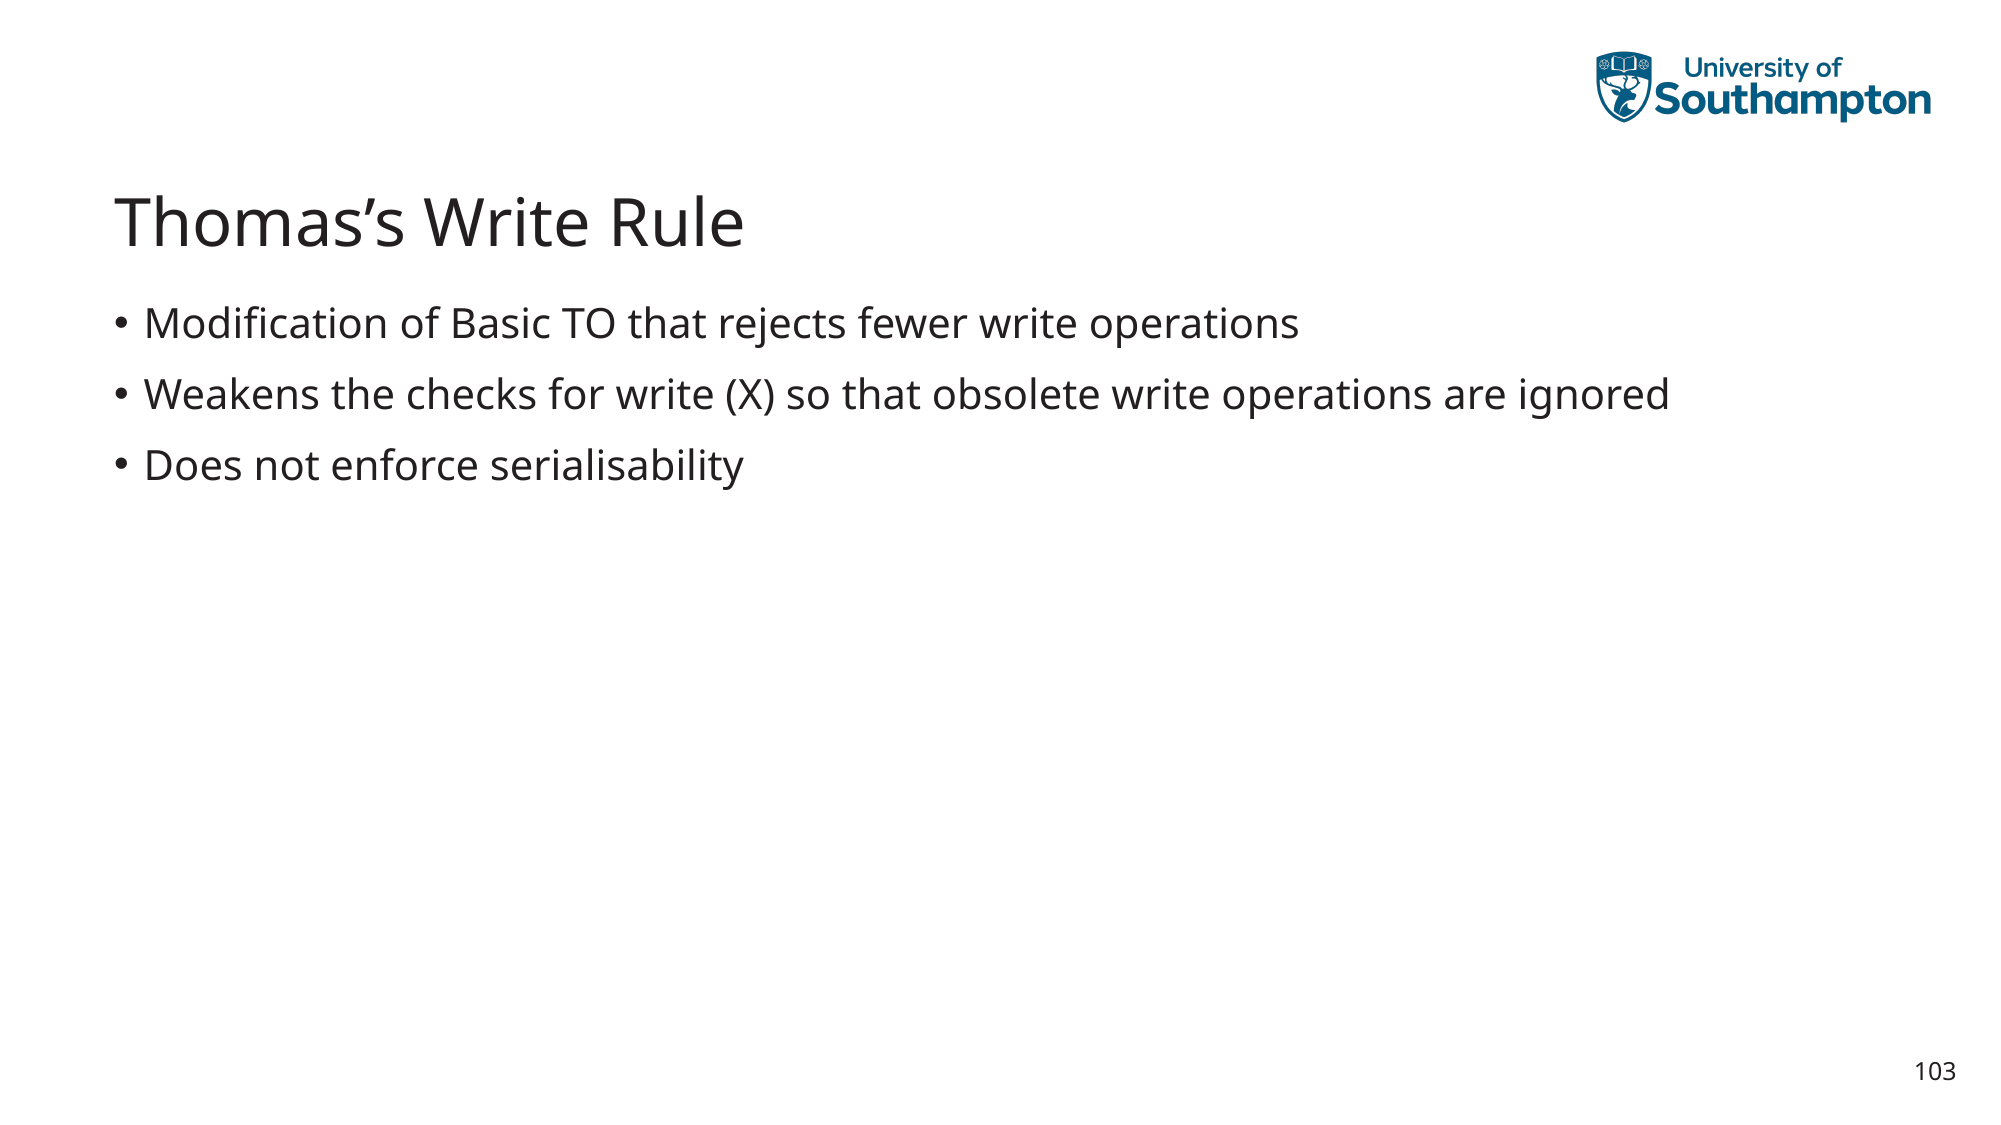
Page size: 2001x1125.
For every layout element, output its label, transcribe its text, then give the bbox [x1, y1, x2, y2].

picture [1847, 97, 1857, 108]
picture [1689, 97, 1698, 108]
list Modification of Basic TO that rejects fewer write operations Weakens the checks for write (X) so that obsolete write operations are ignored Does not enforce serialisability [102, 290, 1898, 1024]
picture [1758, 97, 1766, 113]
picture [1626, 78, 1648, 111]
picture [1730, 97, 1736, 113]
picture [1808, 97, 1815, 113]
picture [1607, 76, 1624, 88]
picture [1890, 97, 1900, 108]
picture [1600, 80, 1617, 111]
picture [1782, 97, 1791, 108]
picture [1527, 0, 2000, 220]
picture [1626, 76, 1636, 88]
picture [1823, 97, 1830, 113]
title Thomas’s Write Rule [102, 113, 1898, 268]
